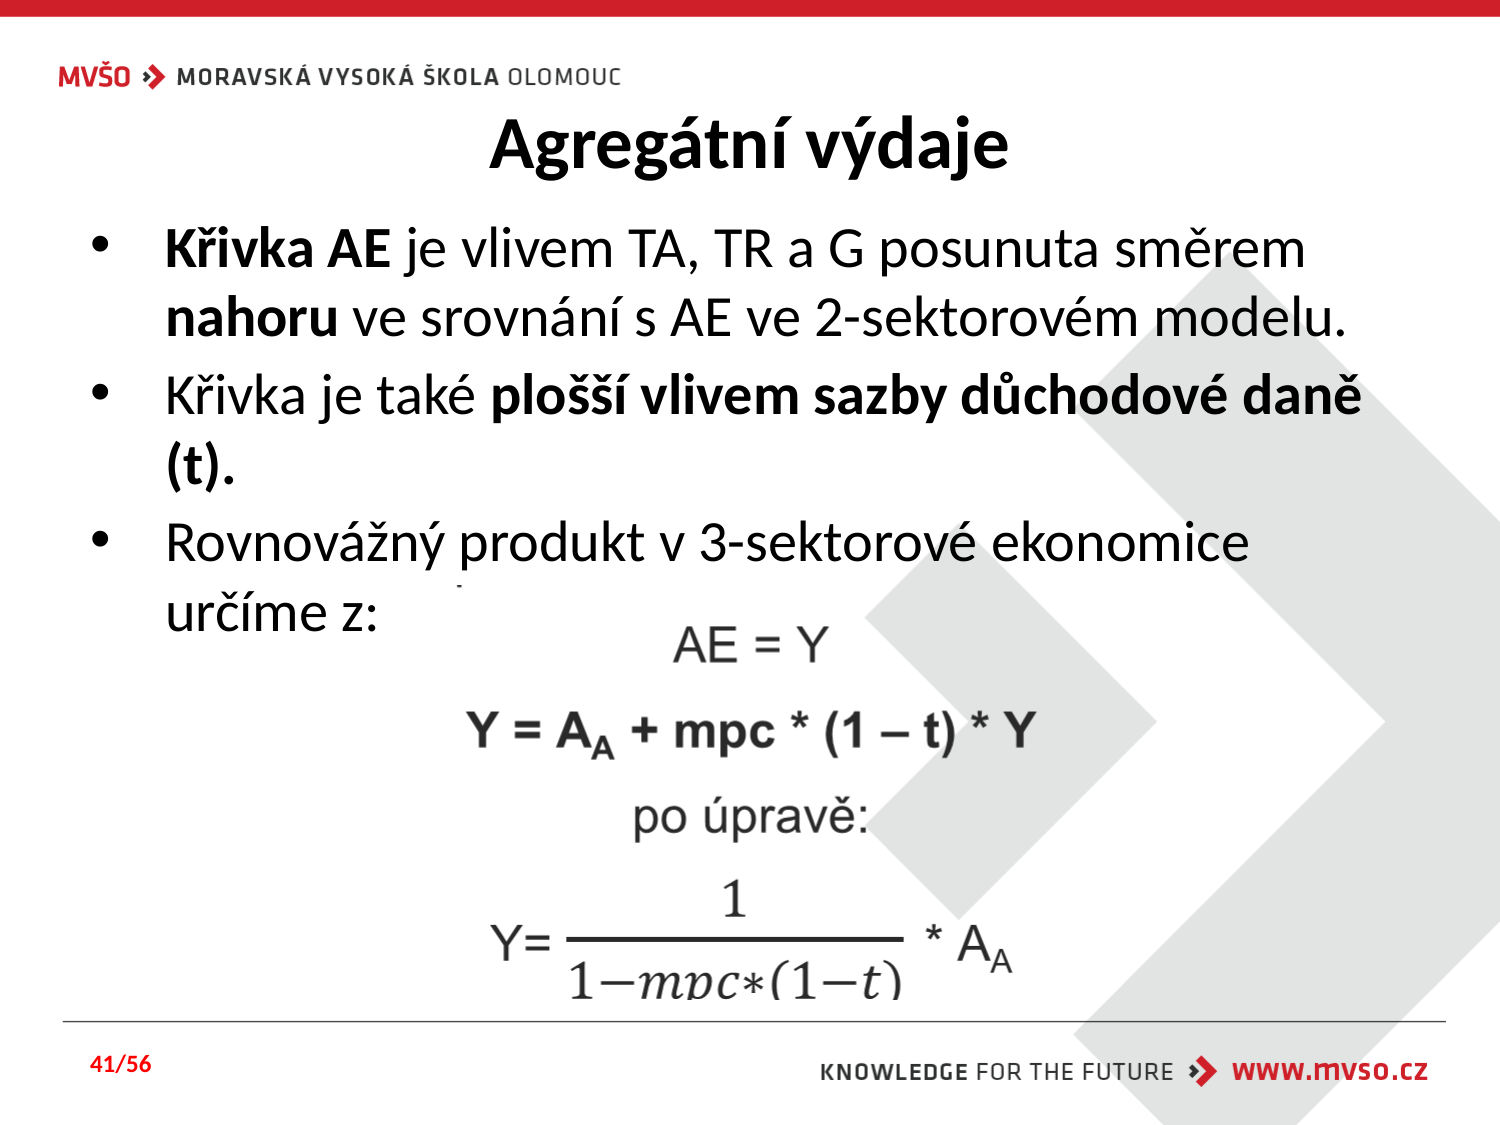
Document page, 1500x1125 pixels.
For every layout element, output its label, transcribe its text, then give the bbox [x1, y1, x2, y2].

list Křivka AE je vlivem TA, TR a G posunuta směrem nahoru ve srovnání s AE ve 2-sektorovém modelu. Křivka je také plošší vlivem sazby důchodové daně (t). Rovnovážný produkt v 3-sektorové ekonomice určíme z: [75, 201, 1425, 247]
text_box [75, 247, 1482, 334]
list Křivka AE je vlivem TA, TR a G posunuta směrem nahoru ve srovnání s AE ve 2-sektorovém modelu. Křivka je také plošší vlivem sazby důchodové daně (t). Rovnovážný produkt v 3-sektorové ekonomice určíme z: [75, 334, 1425, 1005]
picture [0, 0, 1500, 1125]
text_box 41/56 [74, 1040, 213, 1085]
title Agregátní výdaje [75, 45, 1425, 201]
